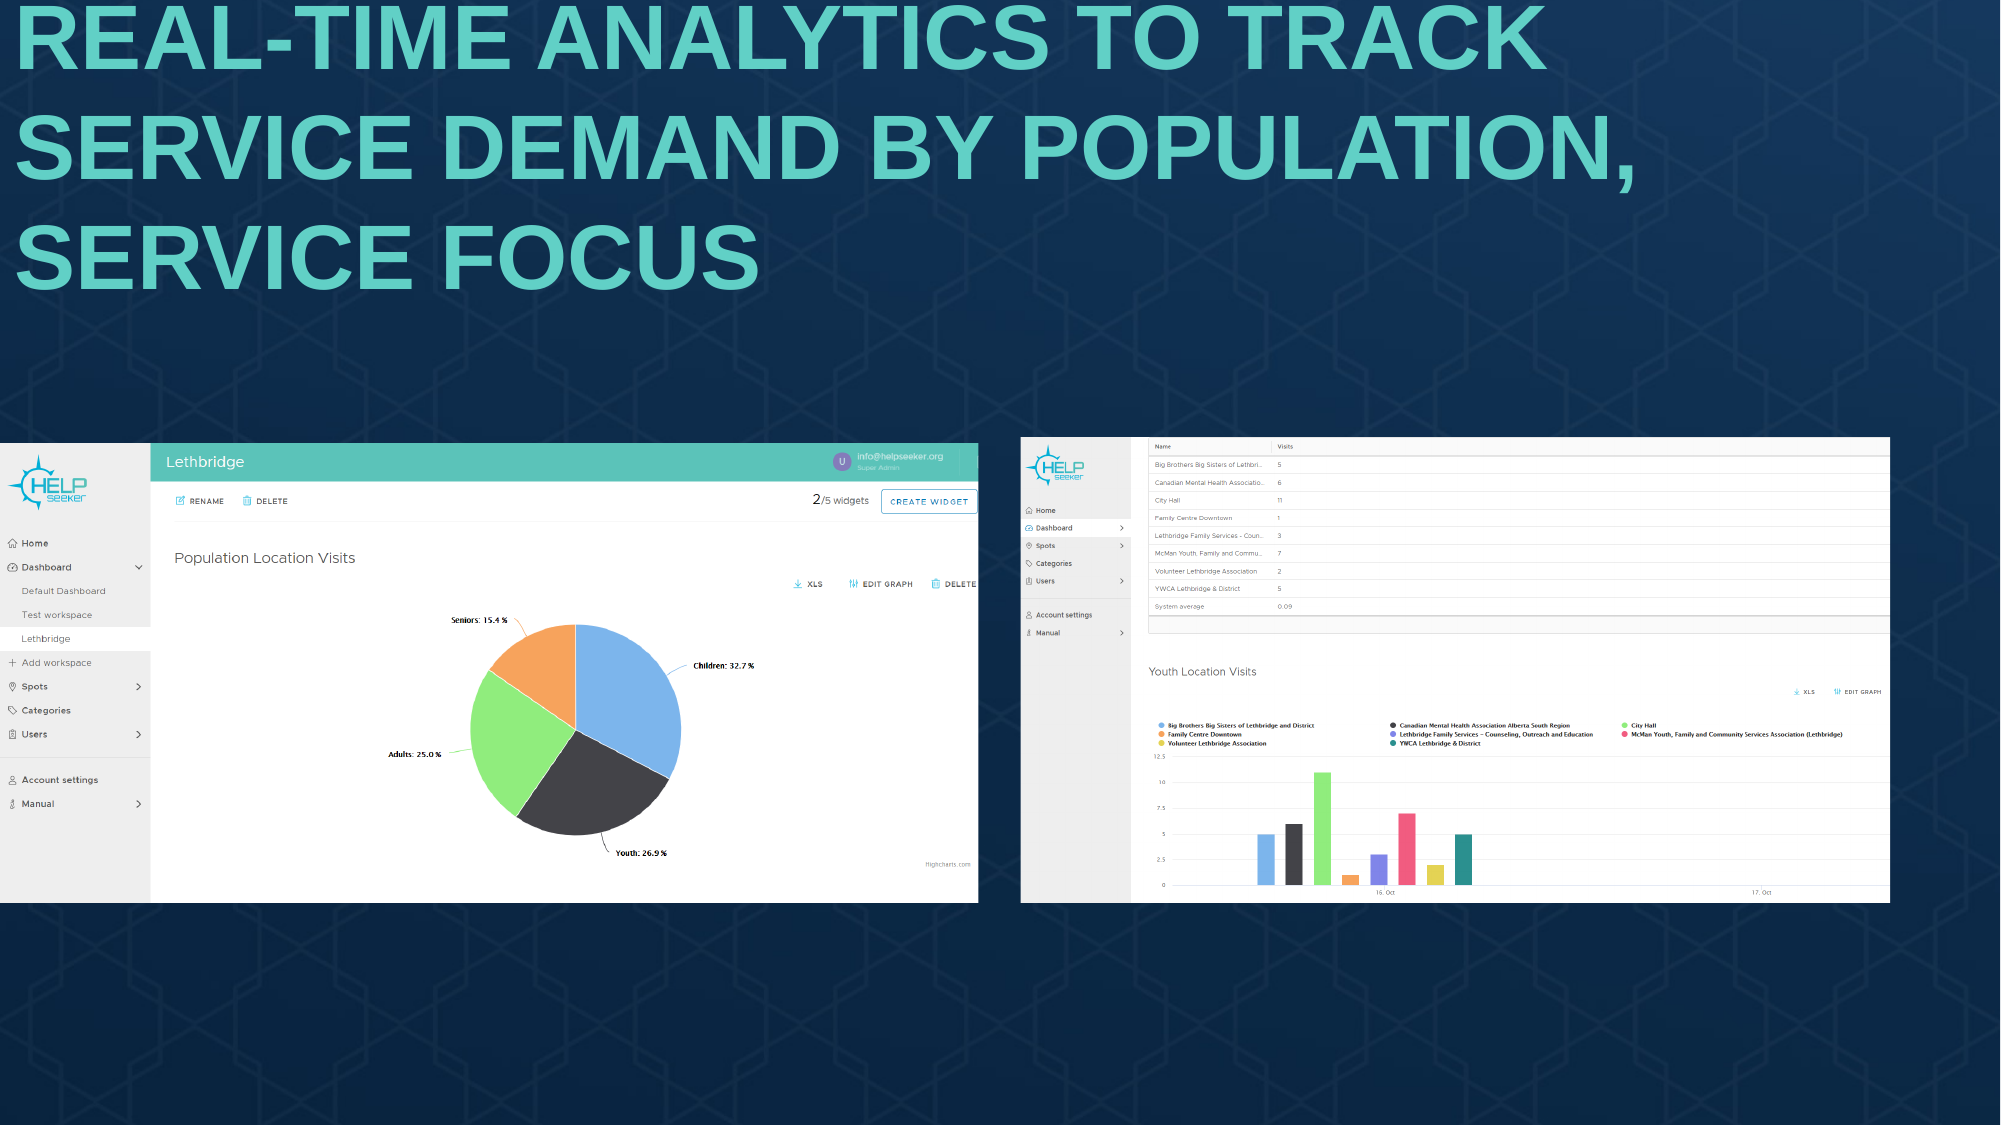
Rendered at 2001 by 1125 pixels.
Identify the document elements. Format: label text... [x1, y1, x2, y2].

text_box [579, 29, 618, 90]
text_box REAL-TIME ANALYTICS TO TRACK SERVICE DEMAND BY POPULATION, SERVICE FOCUS [0, 0, 1719, 315]
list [0, 443, 979, 903]
picture [1020, 437, 1891, 903]
